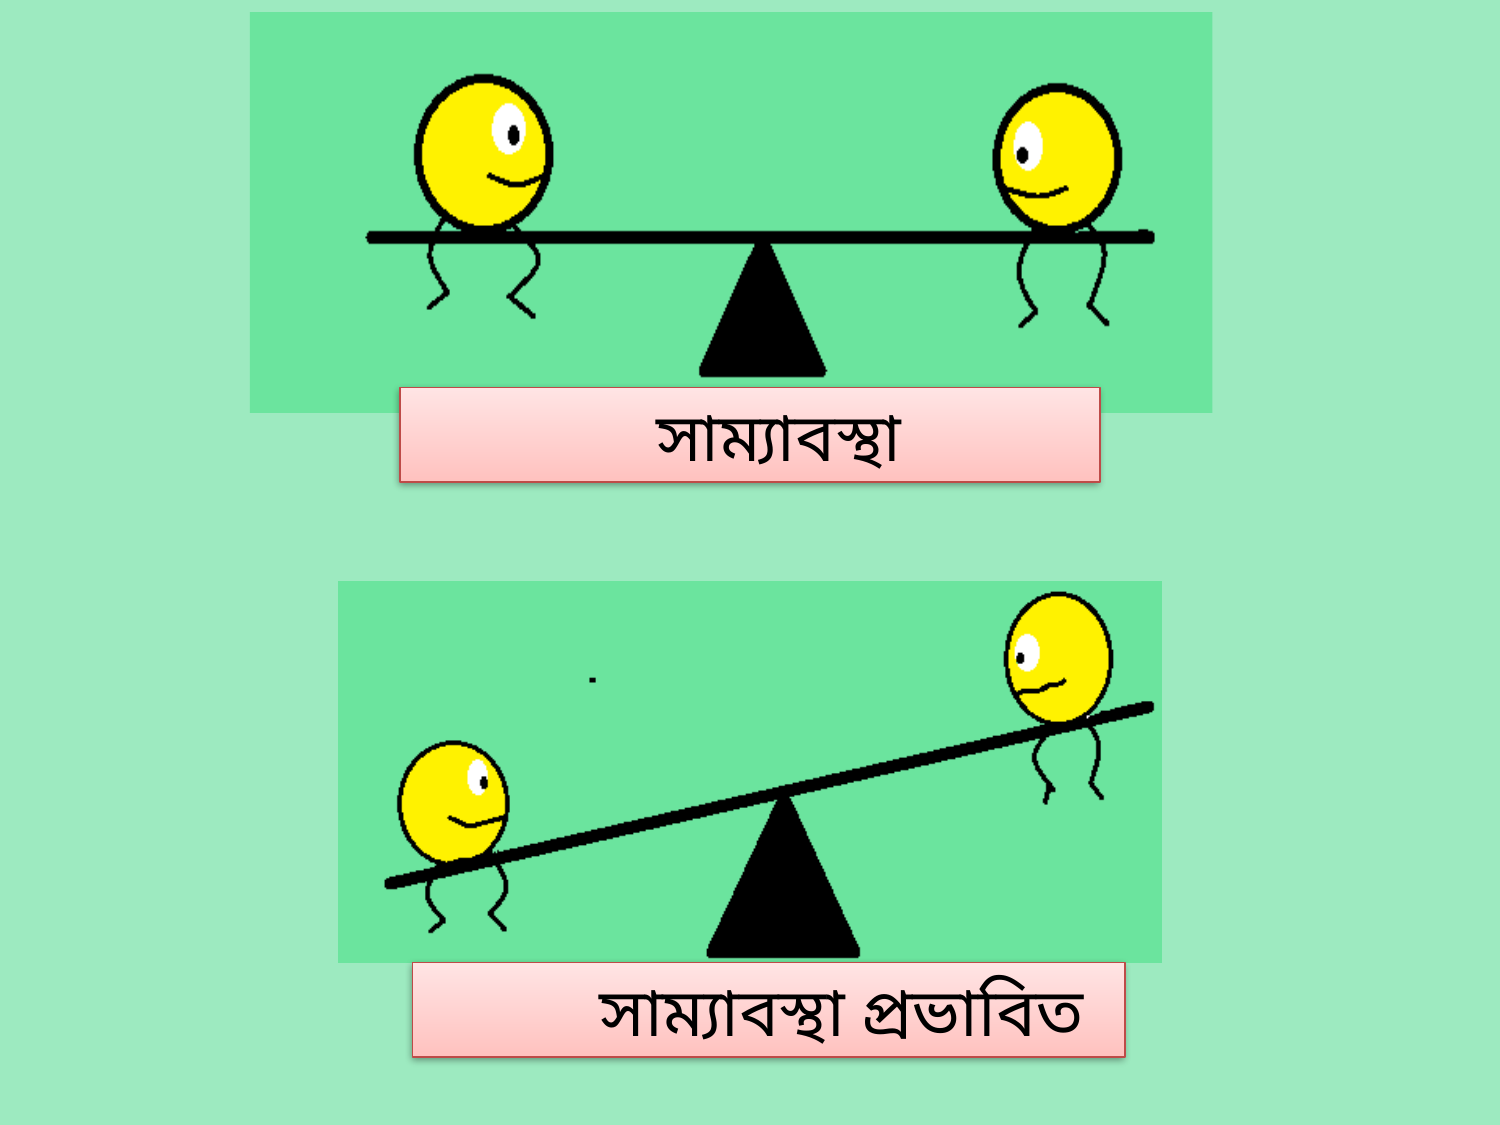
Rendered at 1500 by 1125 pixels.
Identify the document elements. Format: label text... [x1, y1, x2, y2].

picture [337, 580, 1162, 963]
text_box সাম্যাবস্থা প্রভাবিত [412, 972, 1126, 1058]
picture [249, 12, 1213, 413]
text_box সাম্যাবস্থা [399, 421, 1101, 483]
